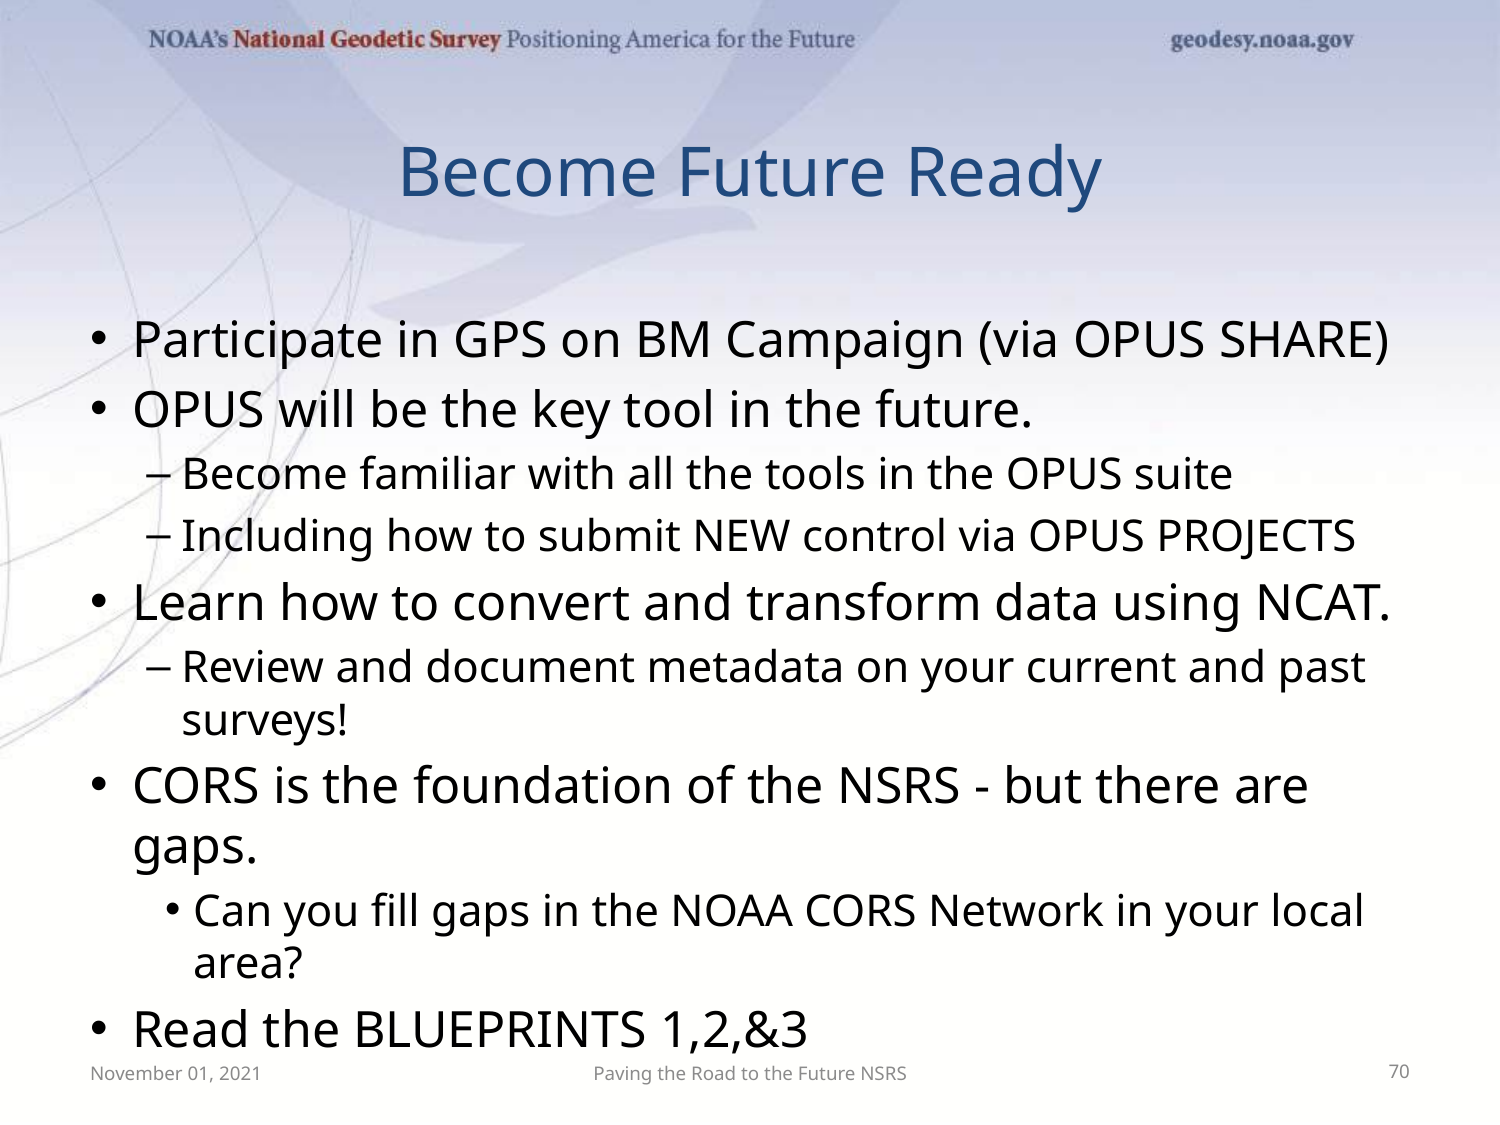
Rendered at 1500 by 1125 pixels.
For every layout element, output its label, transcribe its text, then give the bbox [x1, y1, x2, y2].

footer Paving the Road to the Future NSRS [512, 1042, 988, 1103]
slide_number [75, 1042, 425, 1103]
list Participate in GPS on BM Campaign (via OPUS SHARE) OPUS will be the key tool in the future. Become familiar with all the tools in the OPUS suite Including how to submit NEW control via OPUS PROJECTS Learn how to convert and transform data using NCAT. Review and document metadata on your current and past surveys! CORS is the foundation of the NSRS - but there are gaps. Can you fill gaps in the NOAA CORS Network in your local area? Read the BLUEPRINTS 1,2,&3 [75, 299, 1425, 1005]
slide_number 70 [1074, 1042, 1425, 1103]
title Become Future Ready [75, 75, 1425, 263]
picture [0, 0, 1500, 1122]
